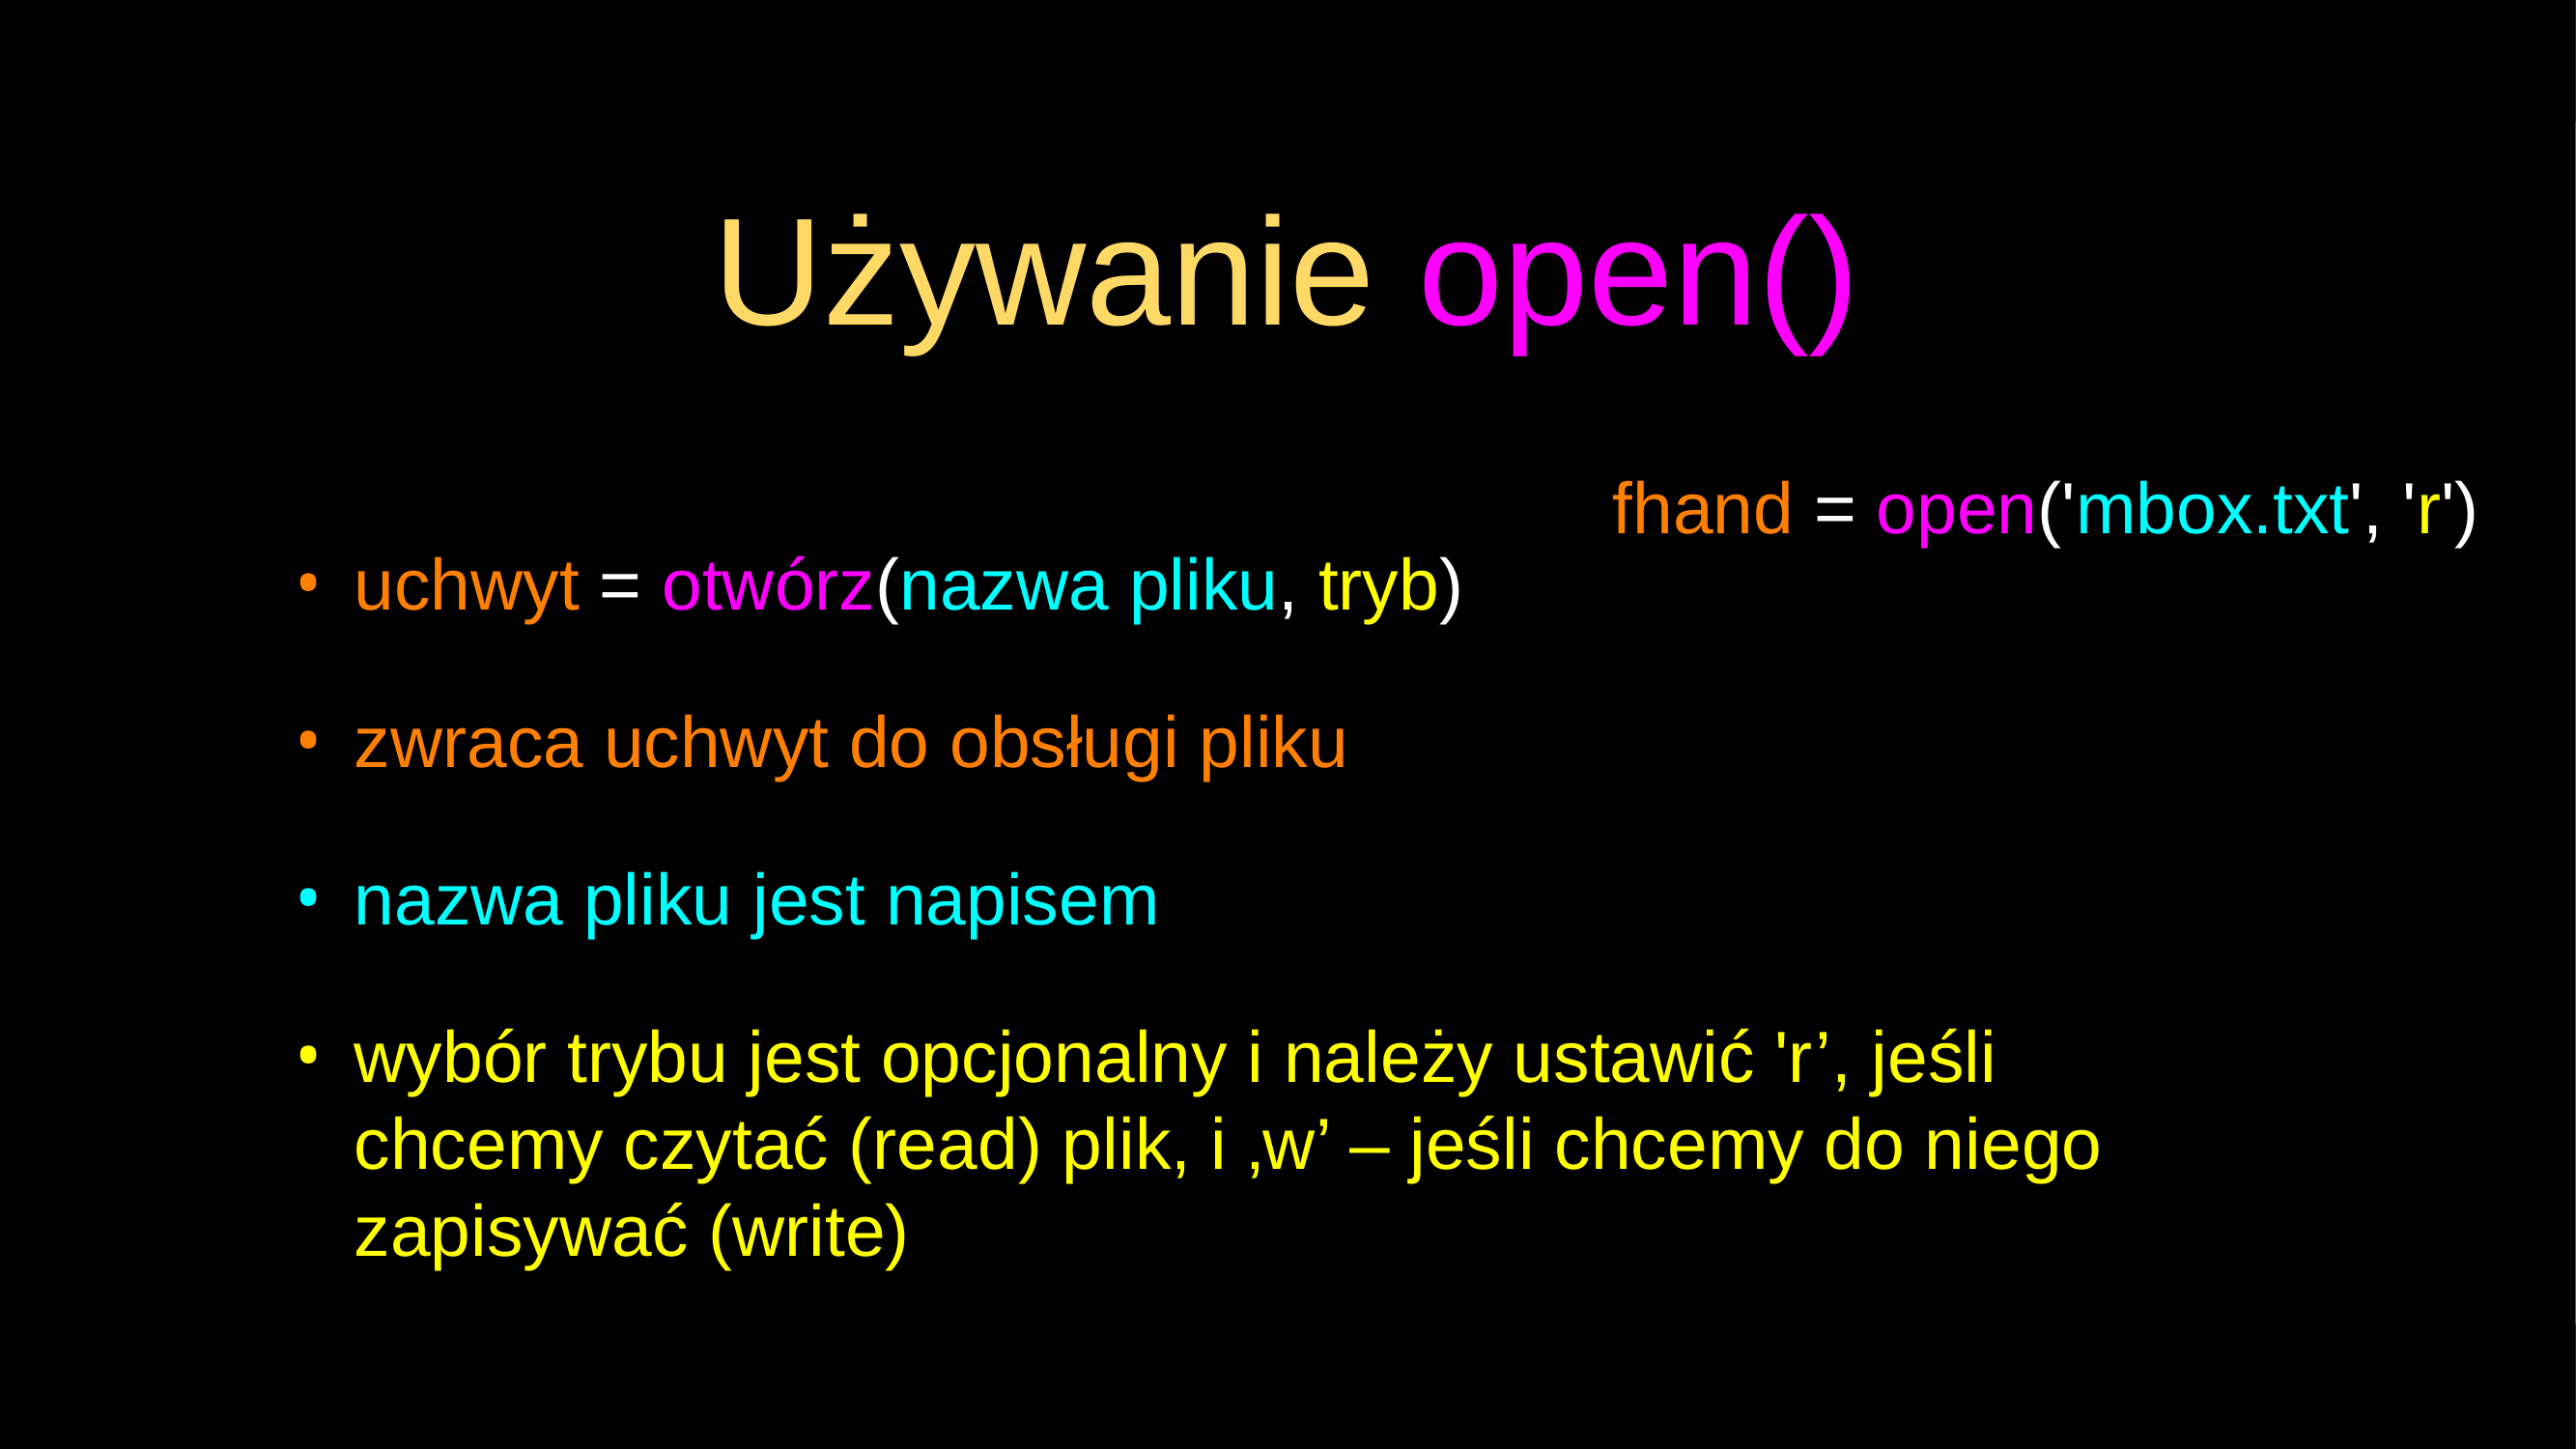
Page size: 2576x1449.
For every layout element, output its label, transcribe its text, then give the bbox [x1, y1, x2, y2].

text_box fhand = open('mbox.txt', 'r') [1584, 455, 2508, 554]
title Używanie open() [183, 125, 2391, 403]
list uchwyt = otwórz(nazwa pliku, tryb) zwraca uchwyt do obsługi pliku nazwa pliku jest napisem wybór trybu jest opcjonalny i należy ustawić 'r’, jeśli chcemy czytać (read) plik, i ‚w’ – jeśli chcemy do niego zapisywać (write) [183, 492, 2218, 1317]
